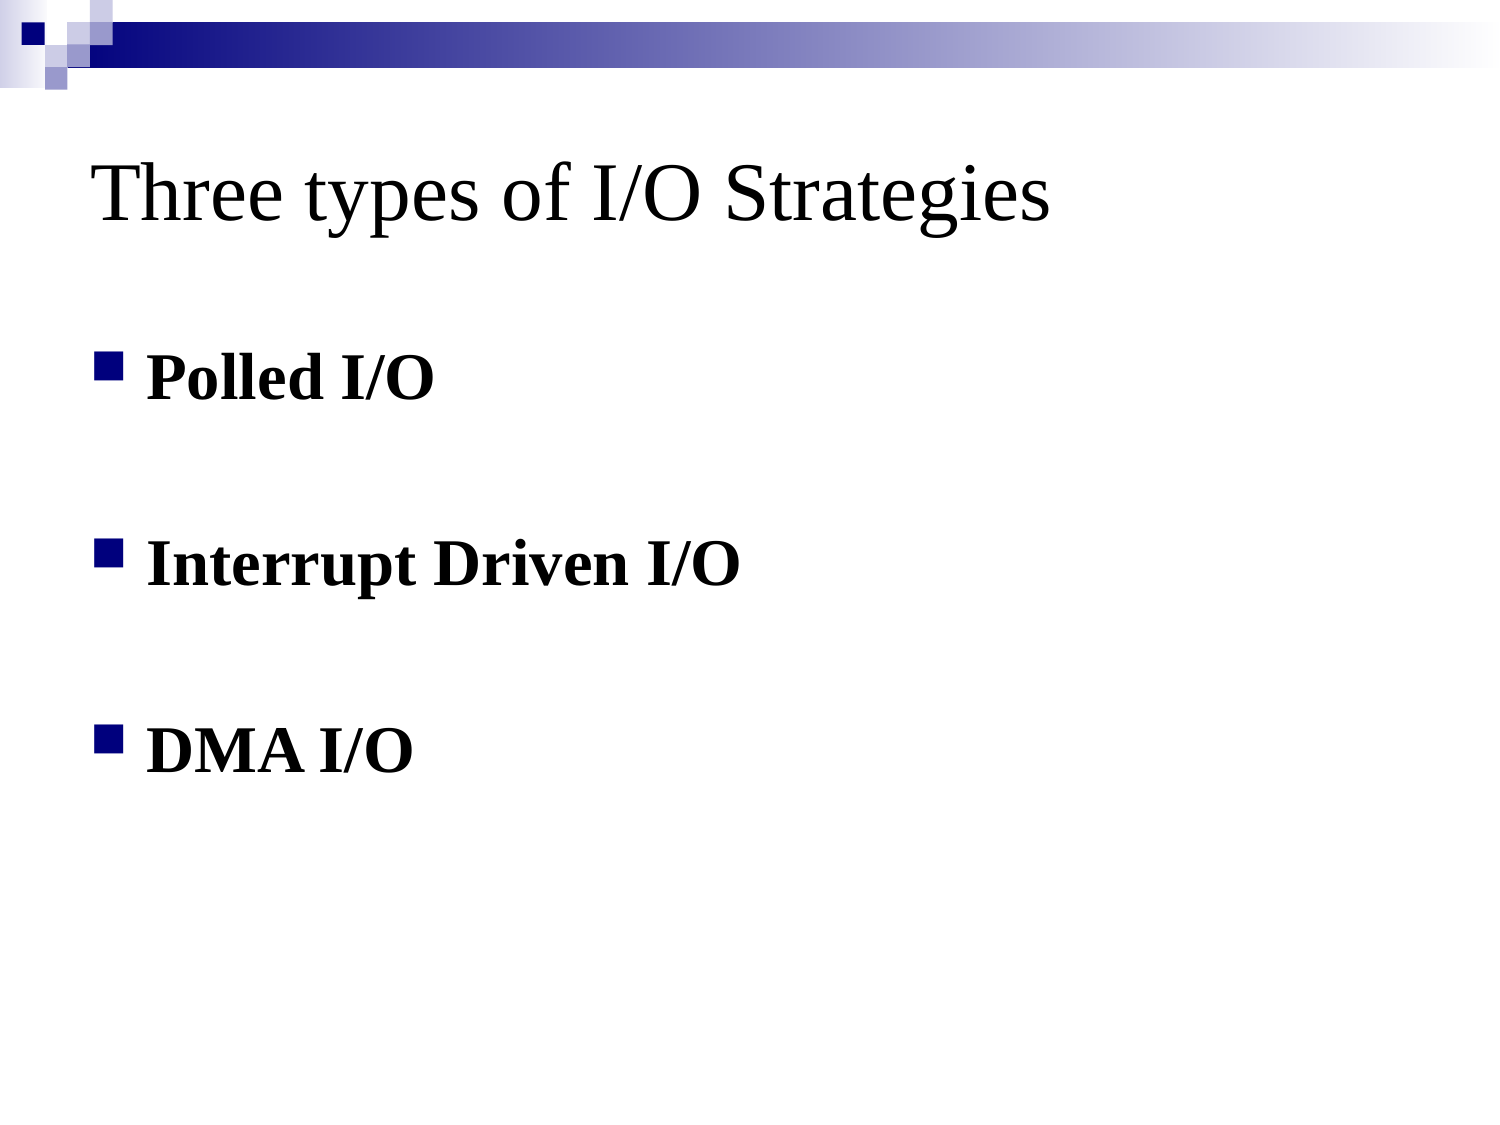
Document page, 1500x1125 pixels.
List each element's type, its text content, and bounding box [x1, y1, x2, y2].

list Polled I/O Interrupt Driven I/O DMA I/O [74, 324, 1426, 963]
title Three types of I/O Strategies [74, 74, 1426, 301]
